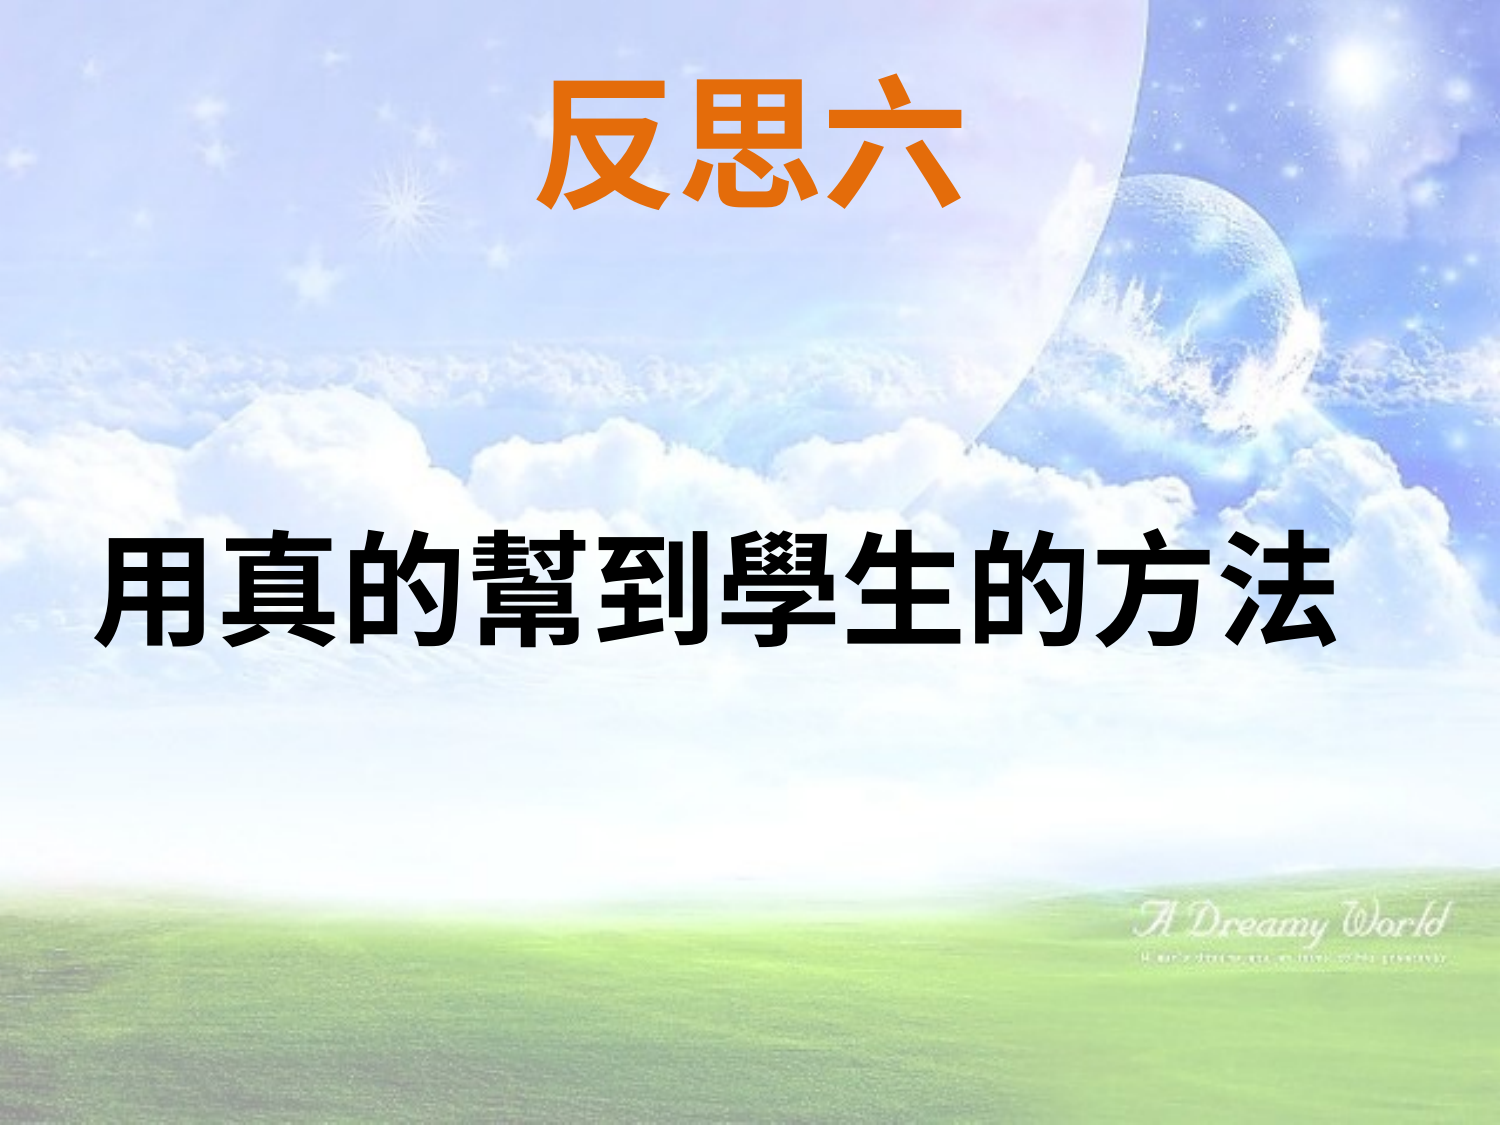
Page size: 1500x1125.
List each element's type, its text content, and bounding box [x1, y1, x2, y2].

picture [0, 0, 1500, 1125]
list 用真的幫到學生的方法 [76, 503, 1427, 709]
title 反思六 [75, 45, 1425, 233]
